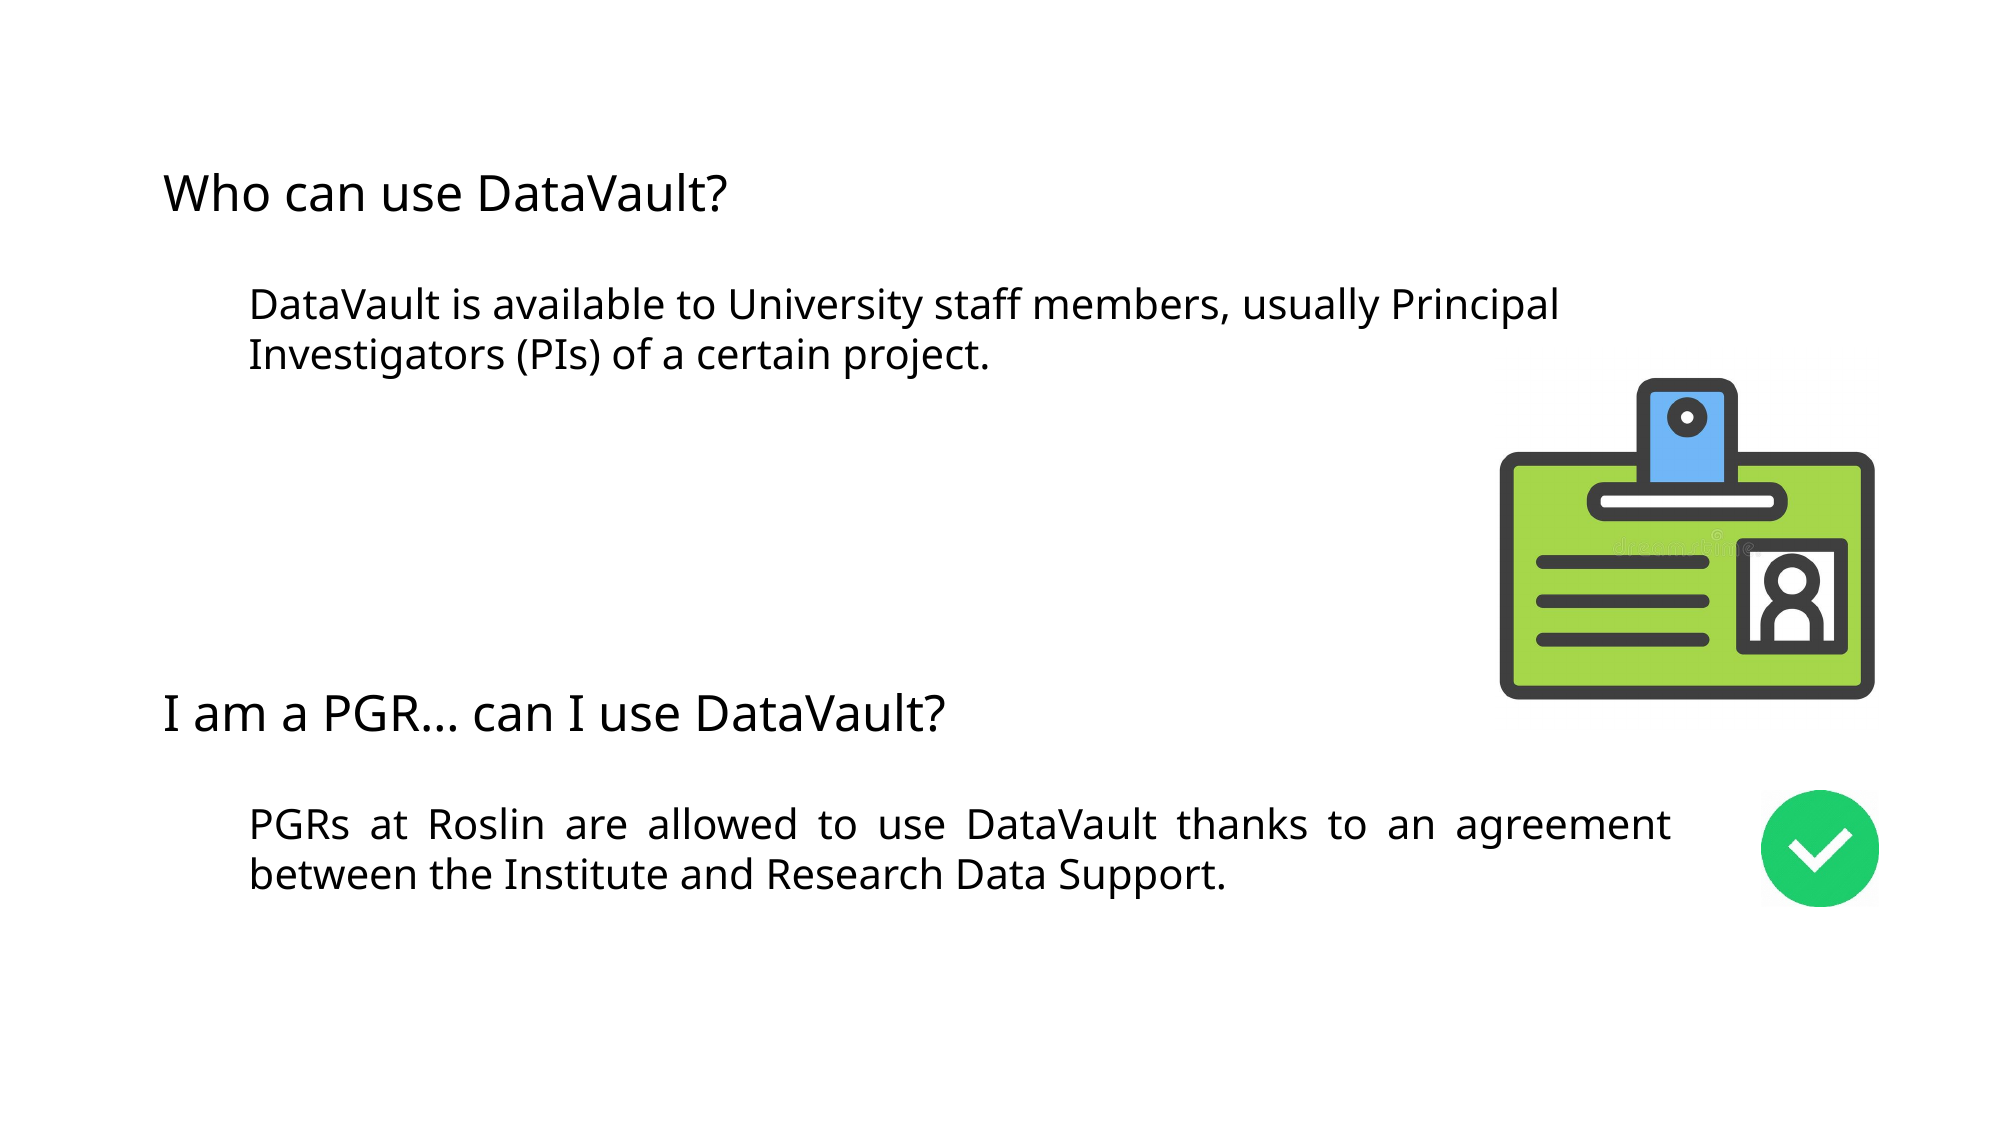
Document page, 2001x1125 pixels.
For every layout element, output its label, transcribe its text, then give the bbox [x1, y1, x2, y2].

text_box I am a PGR… can I use DataVault? [149, 674, 1348, 749]
text_box Who can use DataVault? [149, 154, 1348, 230]
picture [1495, 347, 1879, 730]
text_box DataVault is available to University staff members, usually Principal Investigators (PIs) of a certain project. [233, 270, 1833, 386]
text_box PGRs at Roslin are allowed to use DataVault thanks to an agreement between the Institute and Research Data Support. [233, 790, 1687, 906]
picture [1761, 790, 1879, 908]
